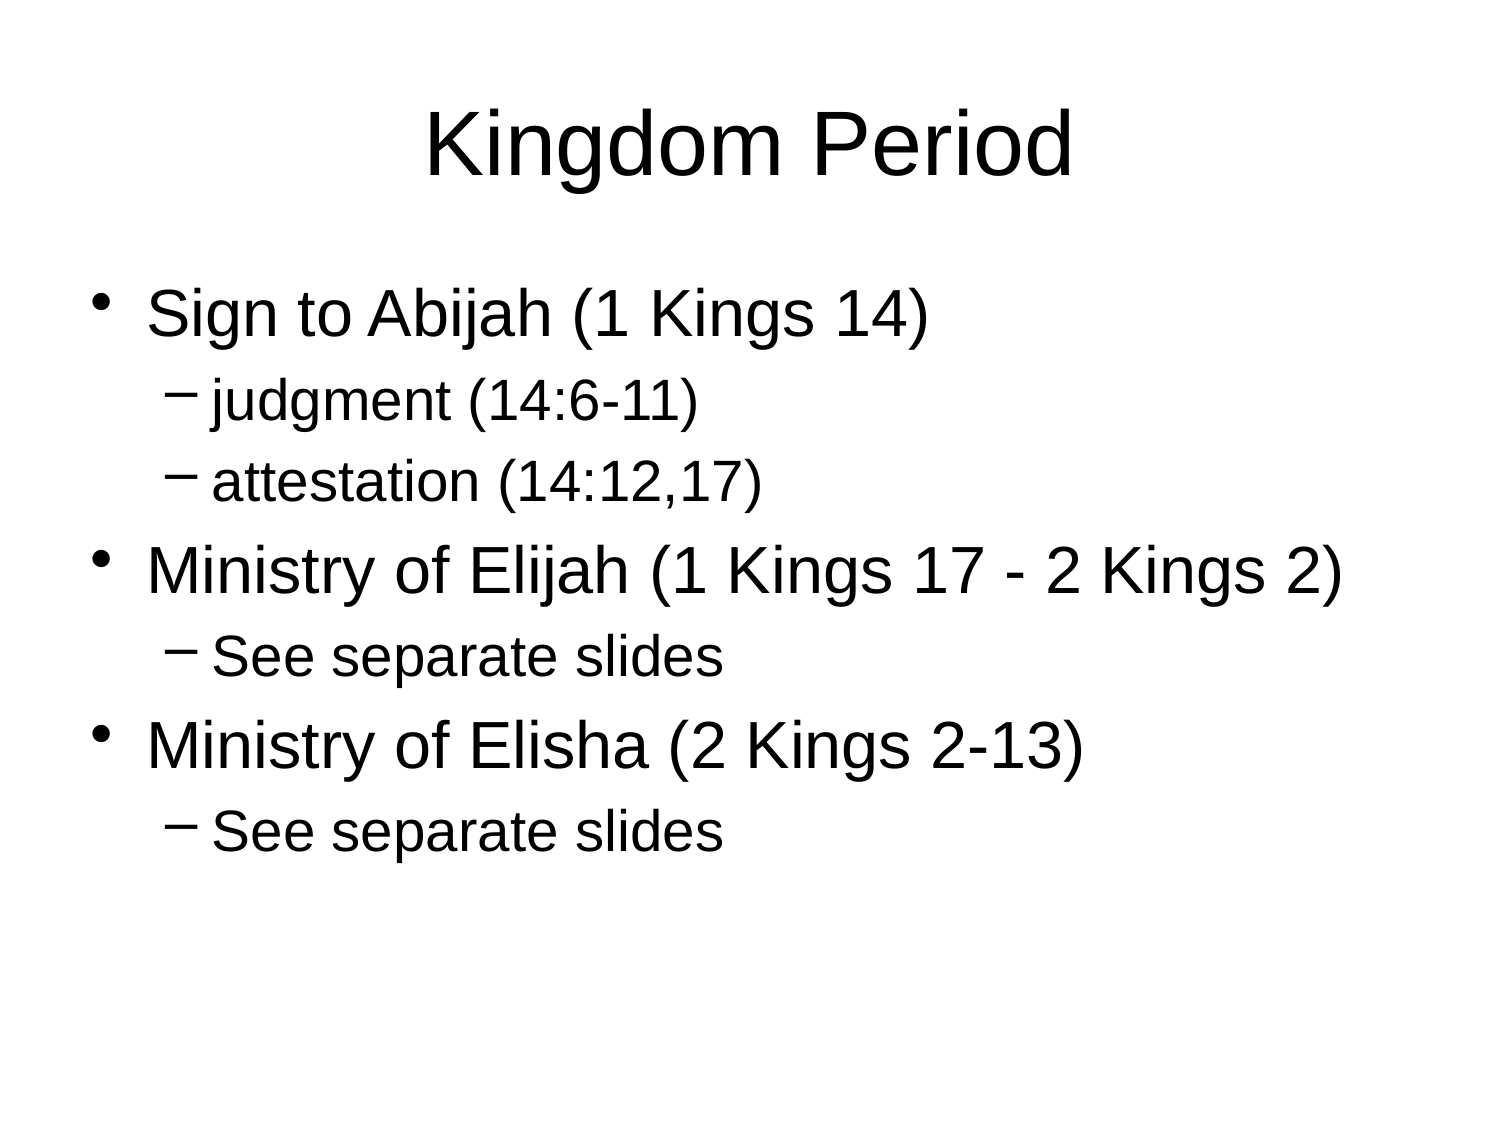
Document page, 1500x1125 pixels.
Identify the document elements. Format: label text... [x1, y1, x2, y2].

list Sign to Abijah (1 Kings 14) judgment (14:6-11) attestation (14:12,17) Ministry of Elijah (1 Kings 17 - 2 Kings 2) See separate slides Ministry of Elisha (2 Kings 2-13) See separate slides [75, 262, 1425, 1005]
title Kingdom Period [75, 45, 1425, 233]
